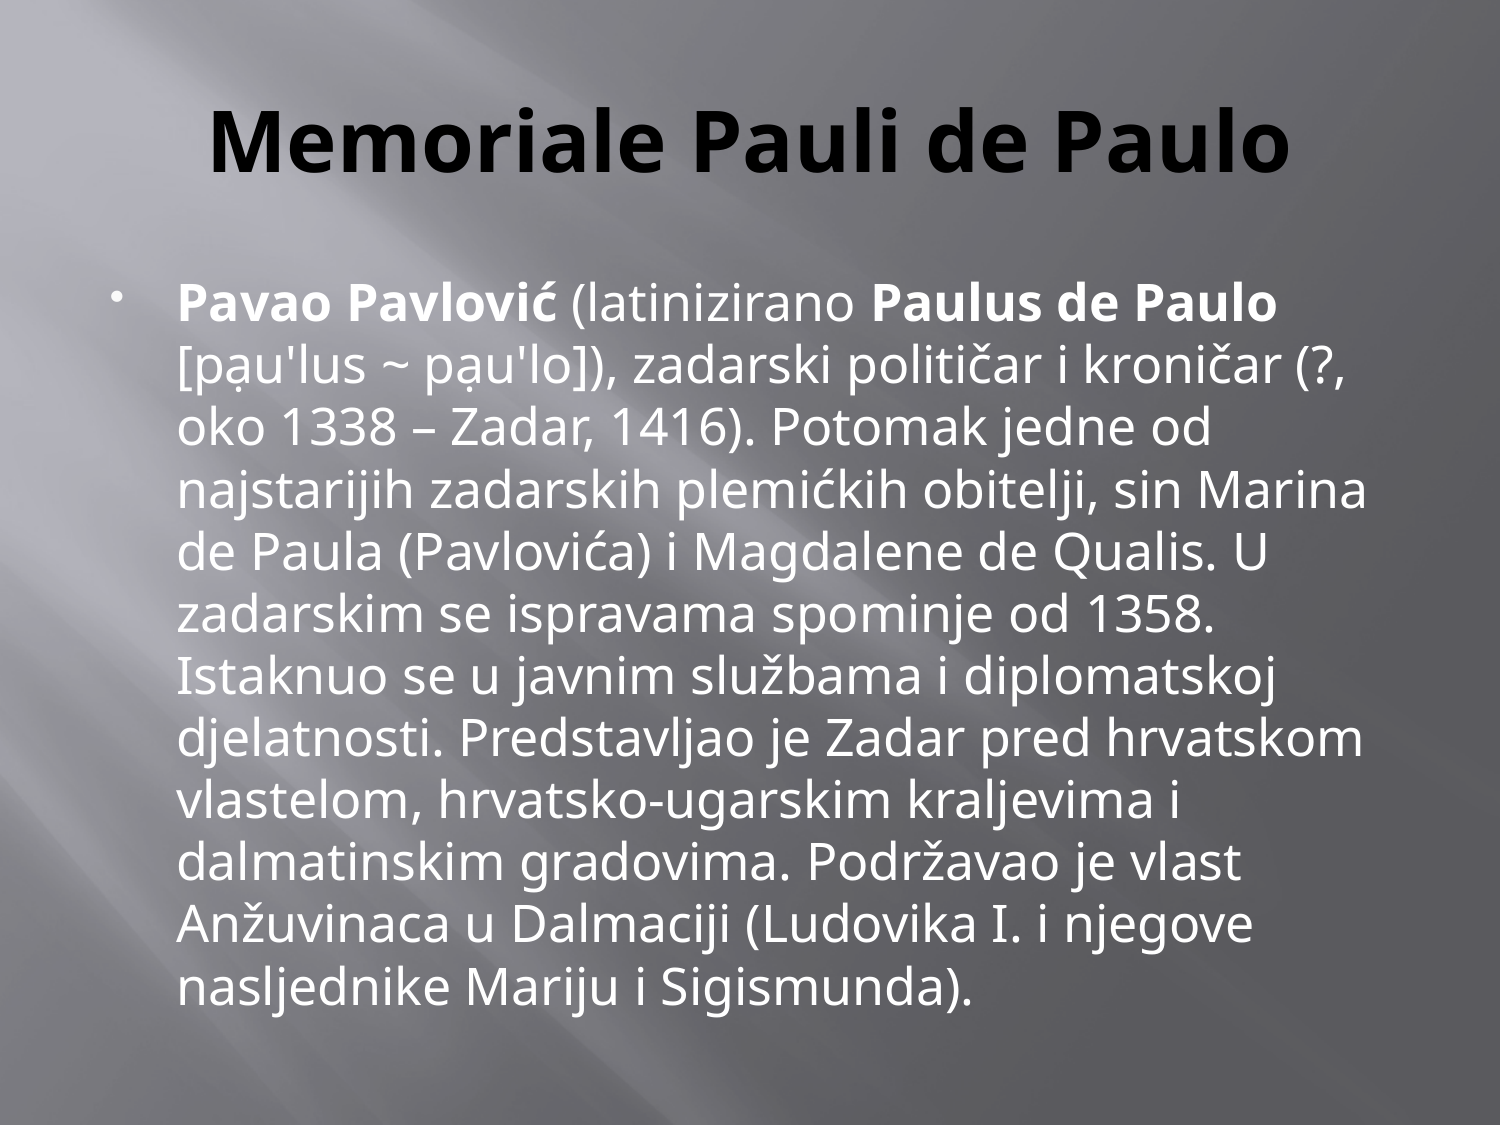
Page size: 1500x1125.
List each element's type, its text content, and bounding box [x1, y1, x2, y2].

title Memoriale Pauli de Paulo [75, 45, 1425, 233]
list Pavao Pavlović (latinizirano Paulus de Paulo [pạu'lus ~ pạu'lo]), zadarski političar i kroničar (?, oko 1338 – Zadar, 1416). Potomak jedne od najstarijih zadarskih plemićkih obitelji, sin Marina de Paula (Pavlovića) i Magdalene de Qualis. U zadarskim se ispravama spominje od 1358. Istaknuo se u javnim službama i diplomatskoj djelatnosti. Predstavljao je Zadar pred hrvatskom vlastelom, hrvatsko-ugarskim kraljevima i dalmatinskim gradovima. Podržavao je vlast Anžuvinaca u Dalmaciji (Ludovika I. i njegove nasljednike Mariju i Sigismunda). [75, 262, 1425, 1035]
